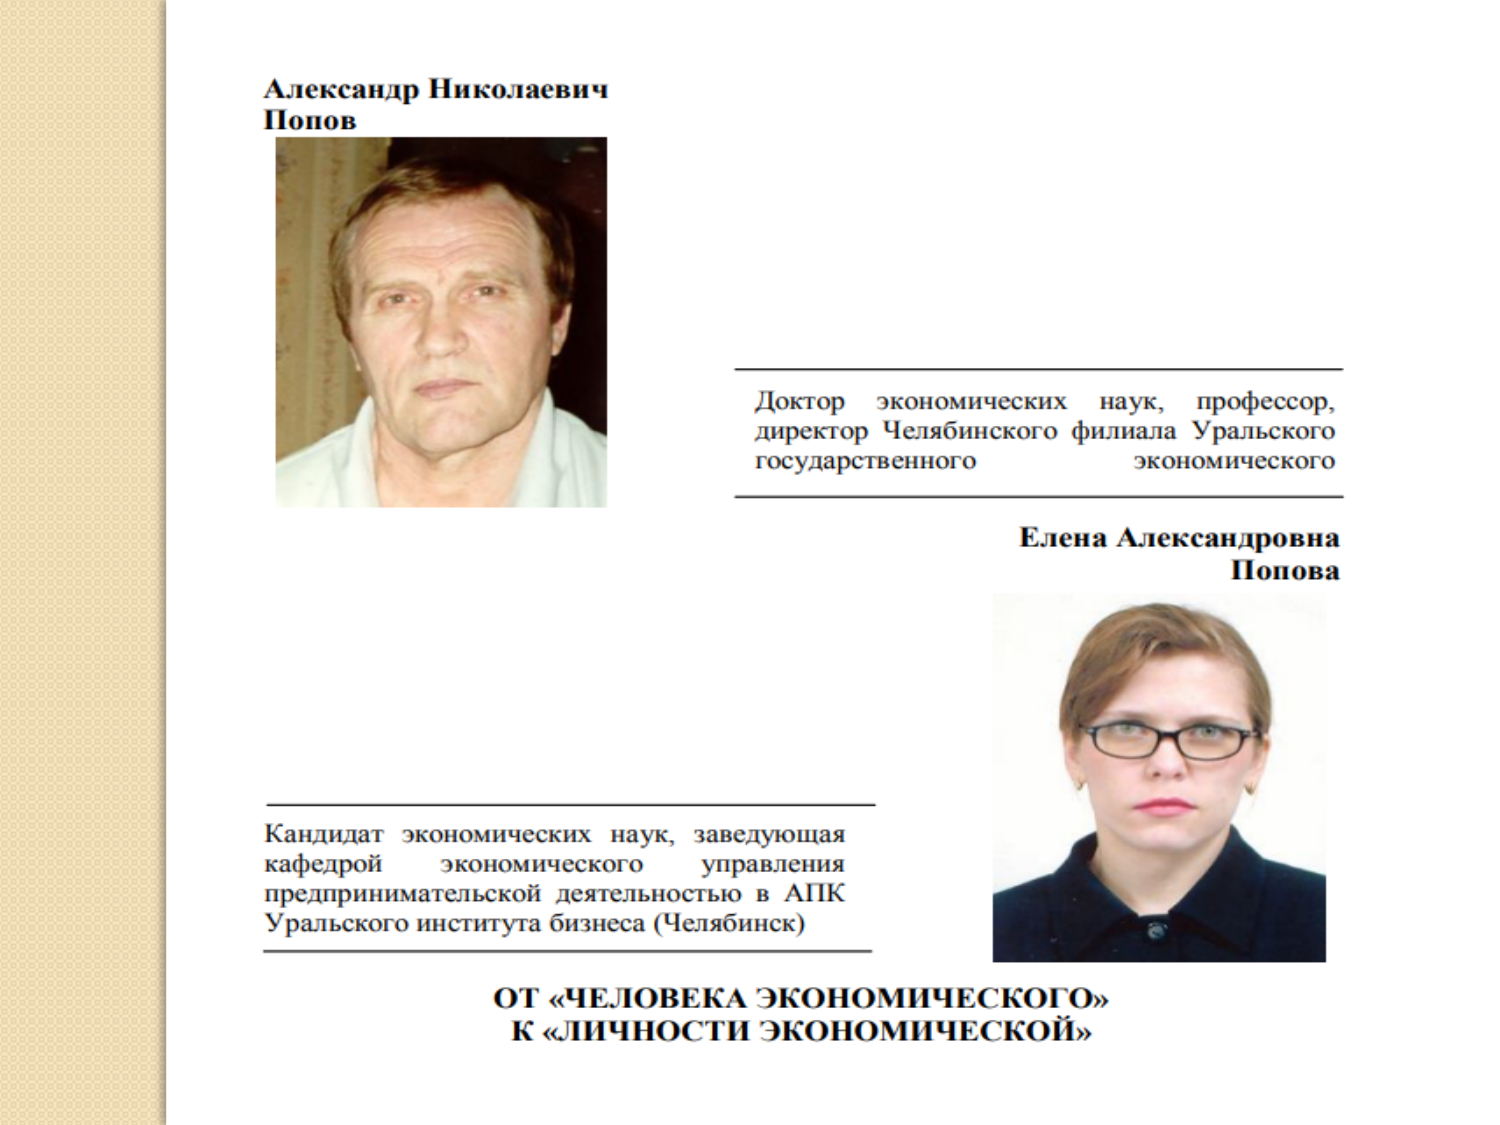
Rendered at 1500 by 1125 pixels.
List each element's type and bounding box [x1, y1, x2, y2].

picture [255, 66, 1365, 1059]
